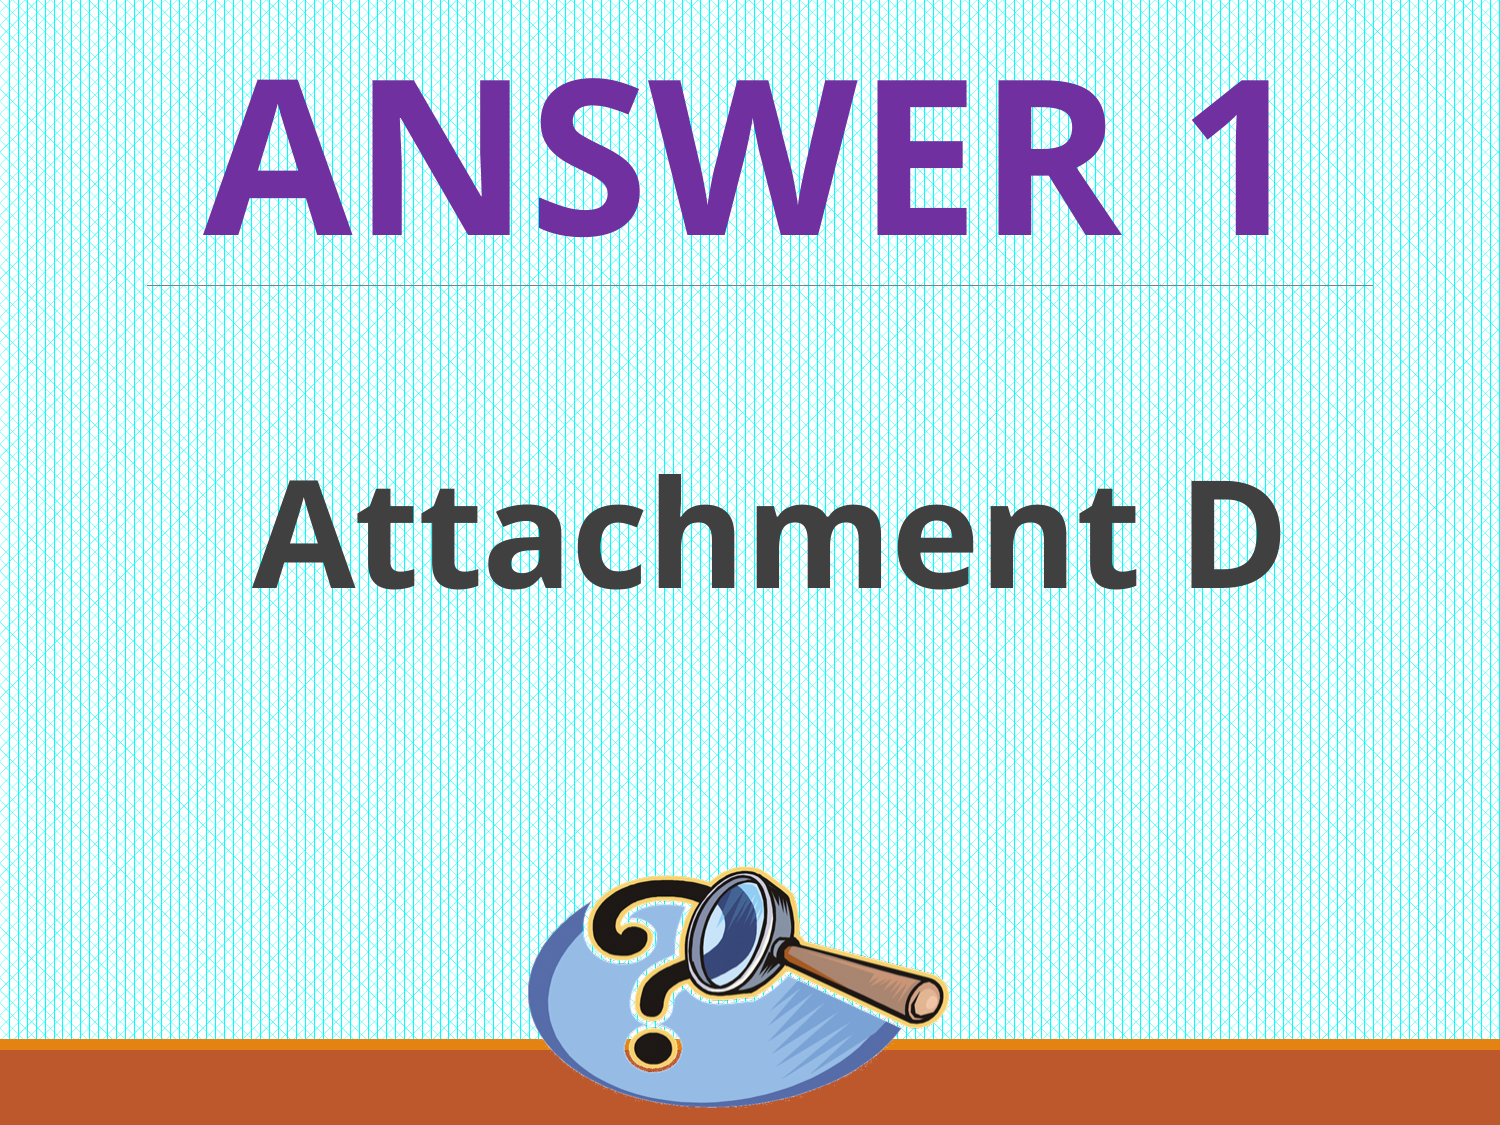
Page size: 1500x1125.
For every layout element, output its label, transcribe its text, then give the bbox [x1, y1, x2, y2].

title ANSWER 1 [135, 12, 1373, 288]
picture [524, 861, 954, 1111]
list Attachment D [135, 302, 1373, 963]
